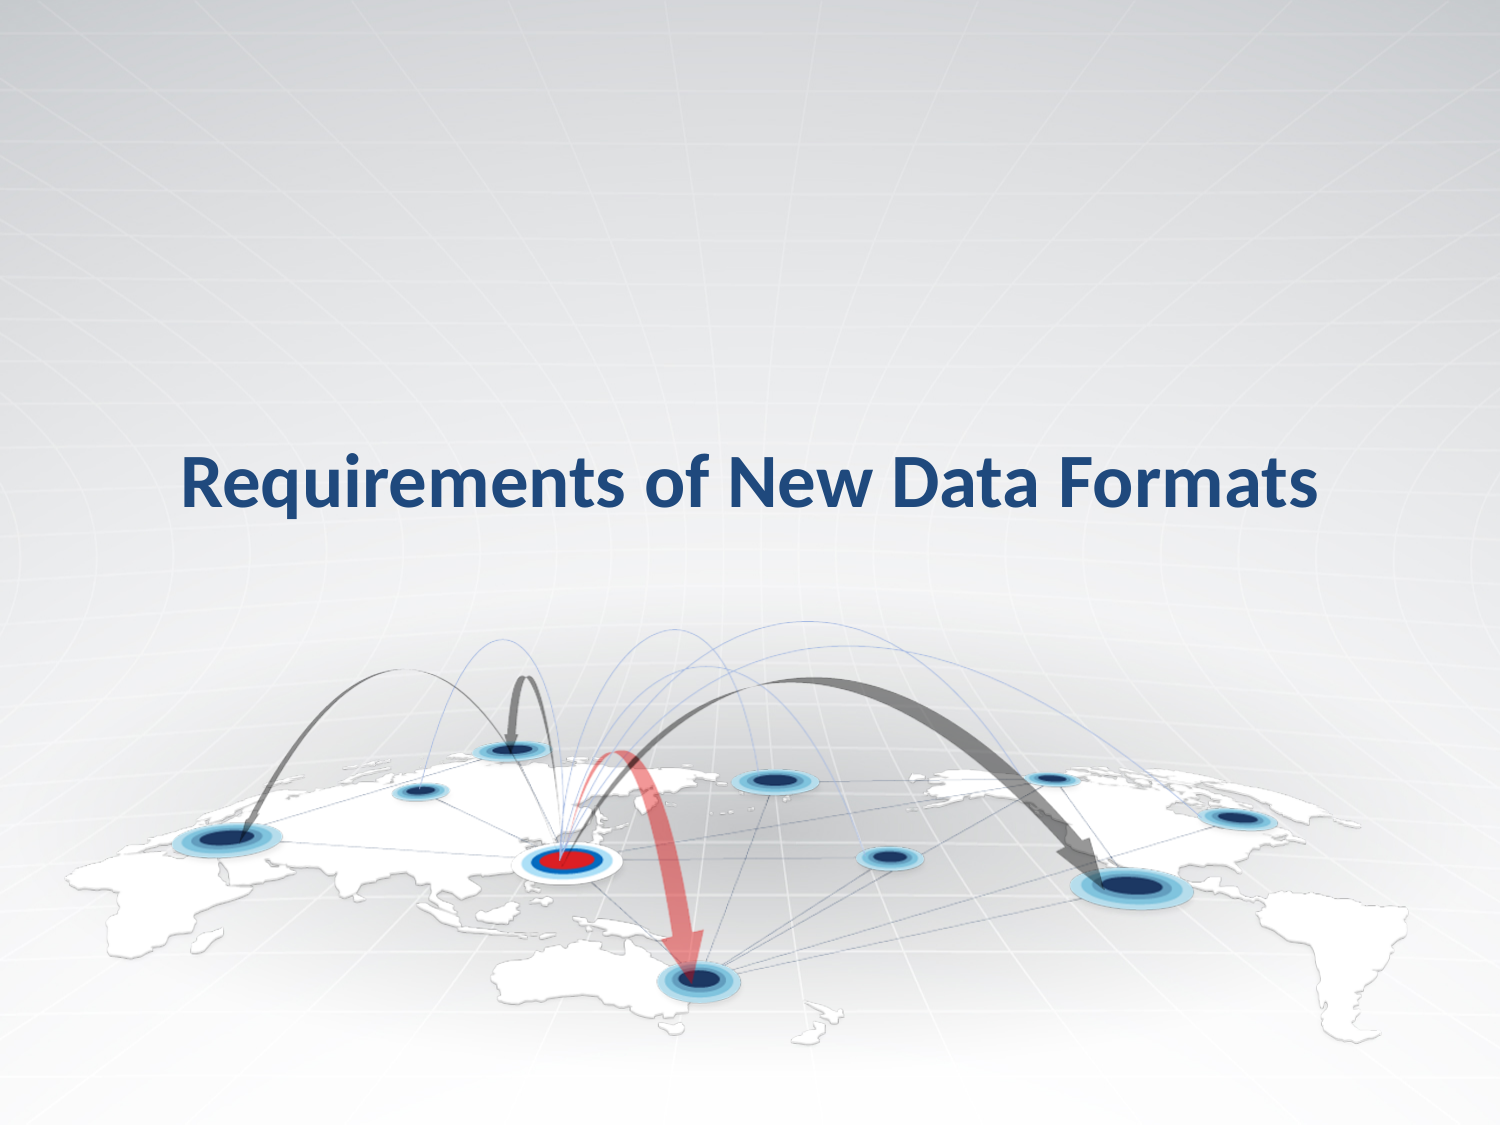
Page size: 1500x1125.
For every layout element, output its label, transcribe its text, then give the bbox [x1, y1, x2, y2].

text_box Requirements of New Data Formats [112, 365, 1388, 589]
picture [0, 0, 1500, 1125]
